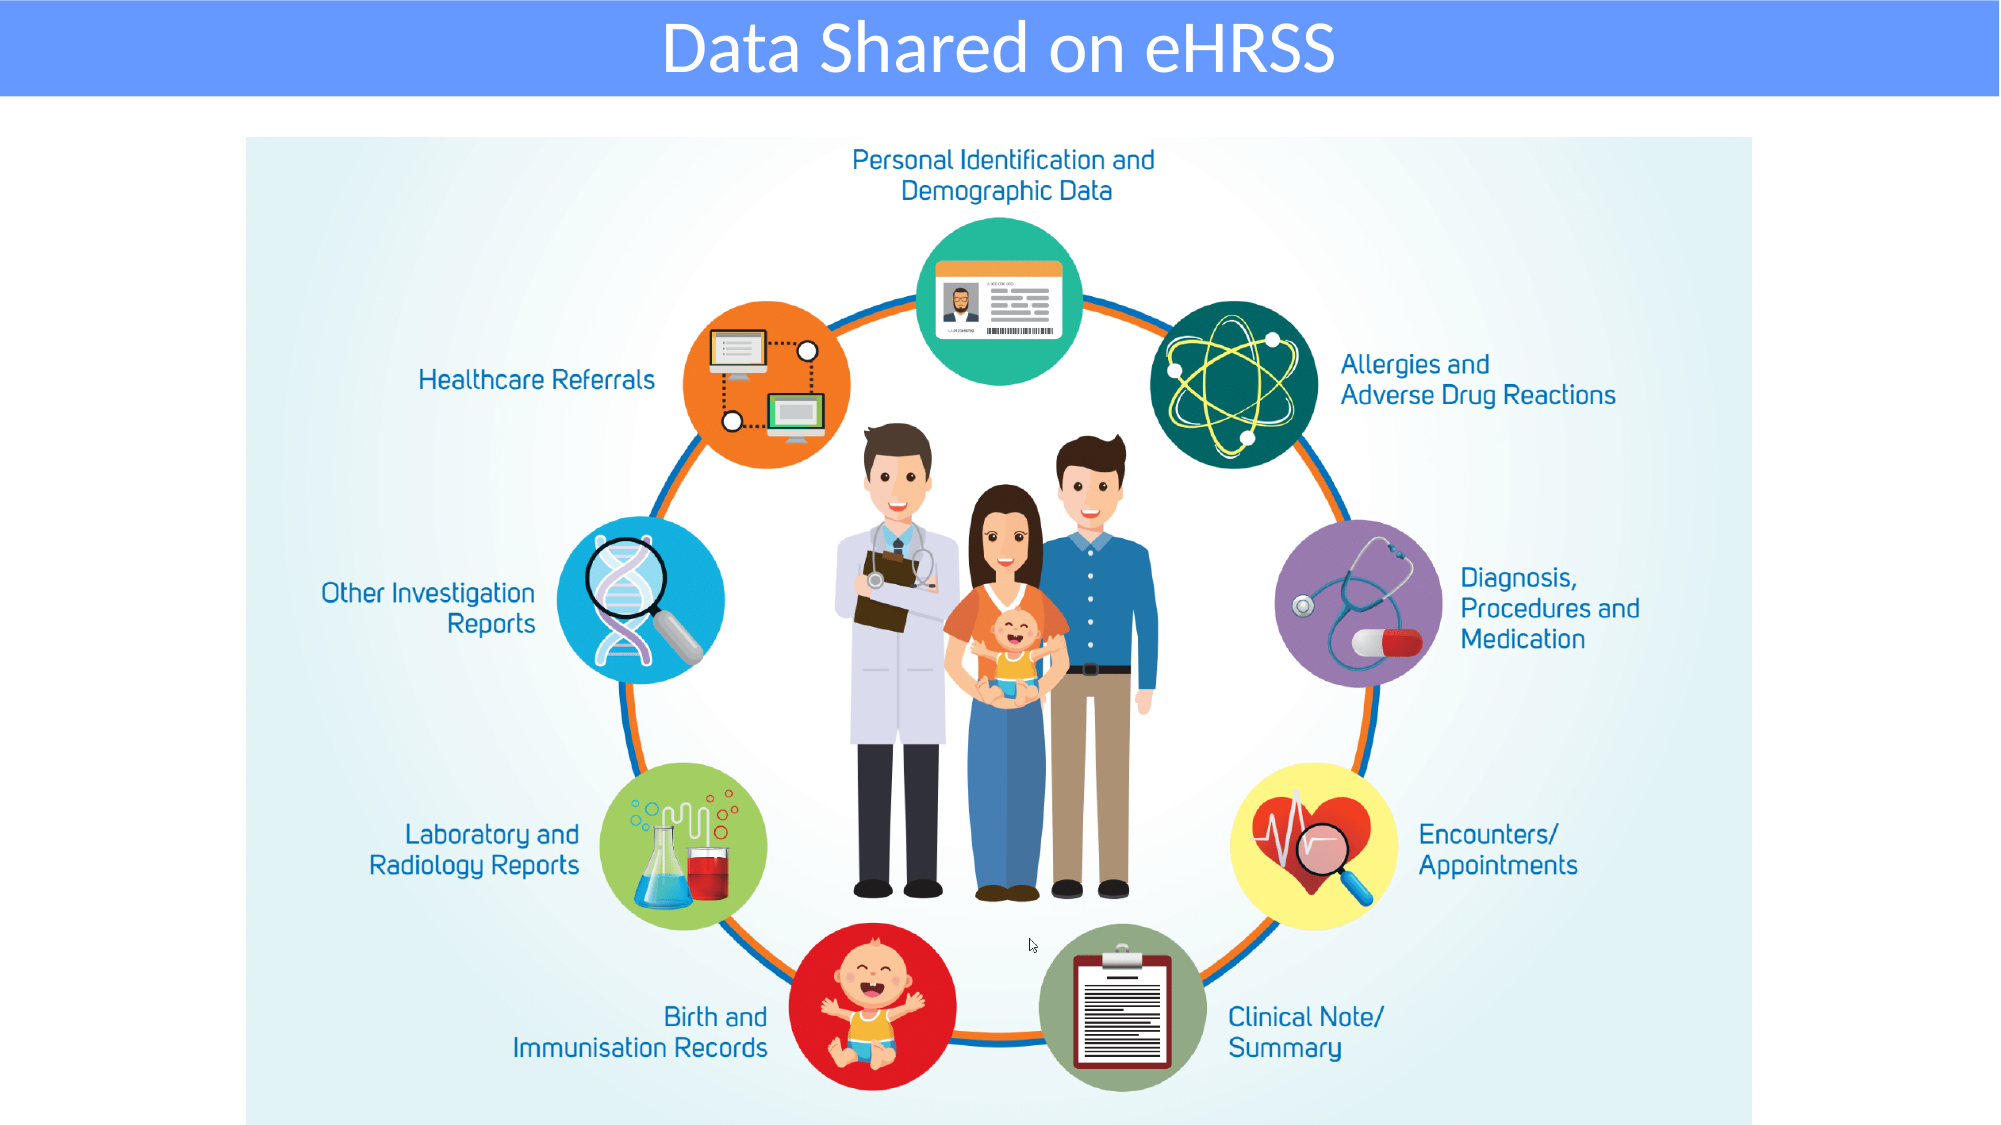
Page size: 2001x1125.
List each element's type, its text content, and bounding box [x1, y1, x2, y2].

picture [246, 137, 1753, 1125]
text_box Data Shared on eHRSS [0, 0, 2000, 97]
